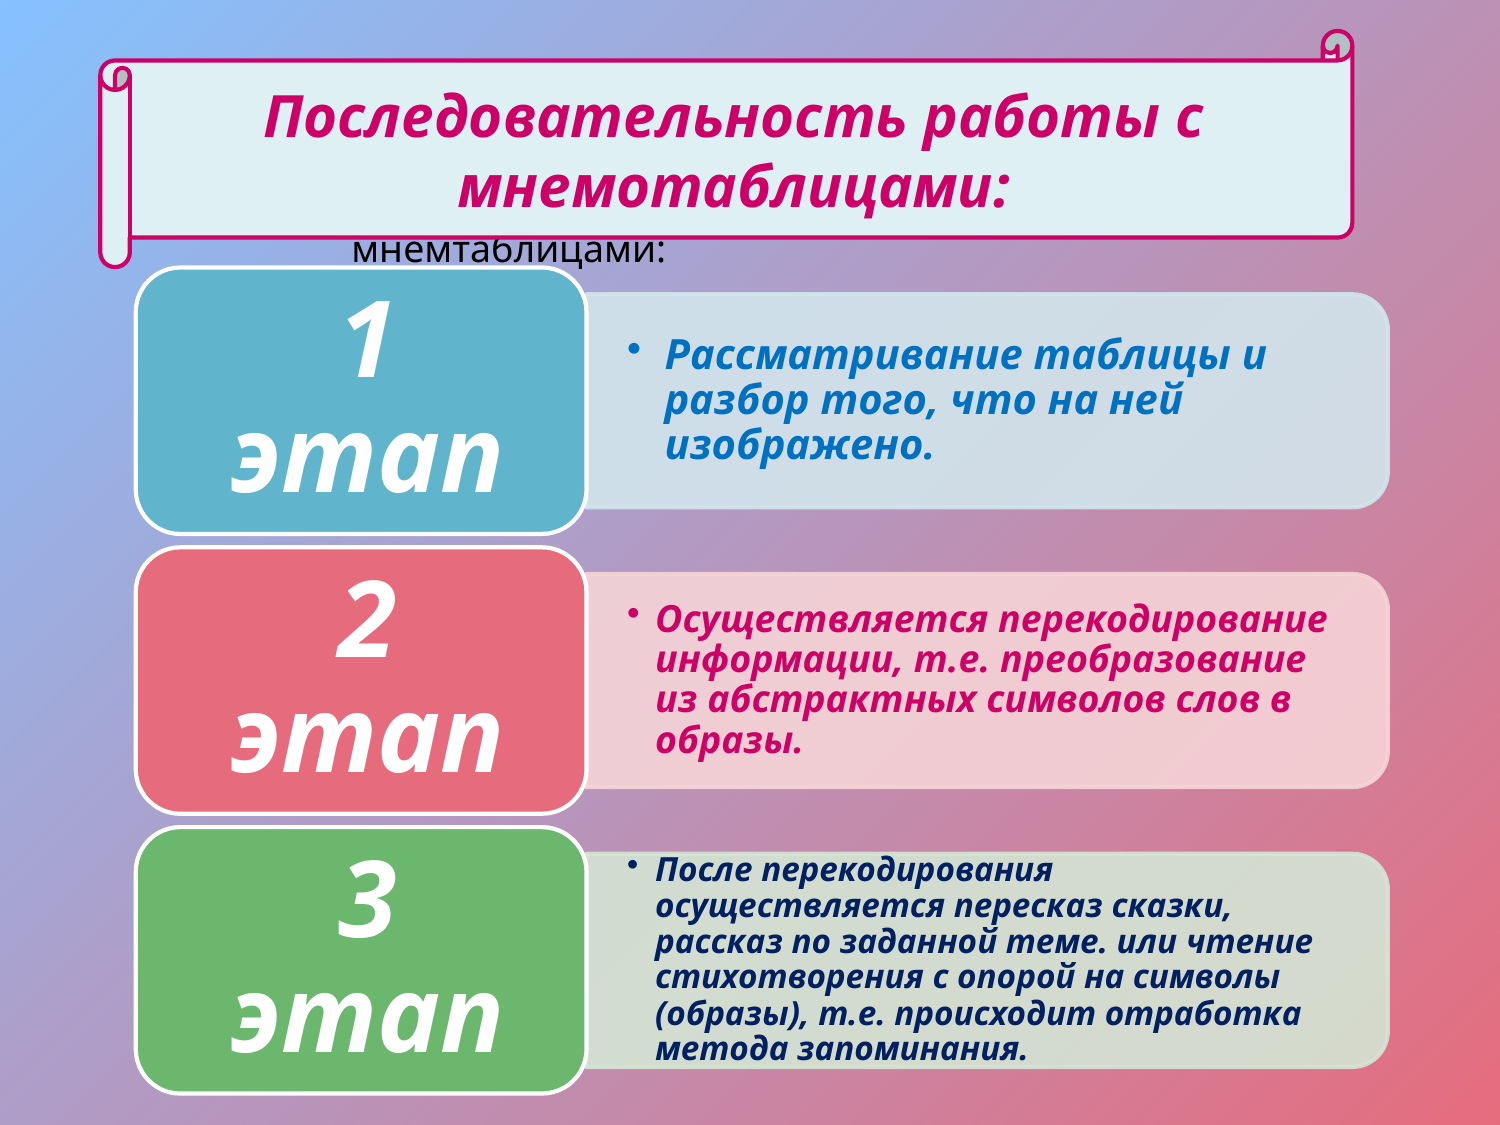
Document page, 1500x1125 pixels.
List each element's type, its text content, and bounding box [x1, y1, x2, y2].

text_box Последовательность работы с мнемотаблицами: [98, 28, 1355, 270]
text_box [135, 266, 1389, 1095]
text_box Последовательность работы с мнемтаблицами: [336, 240, 1211, 266]
